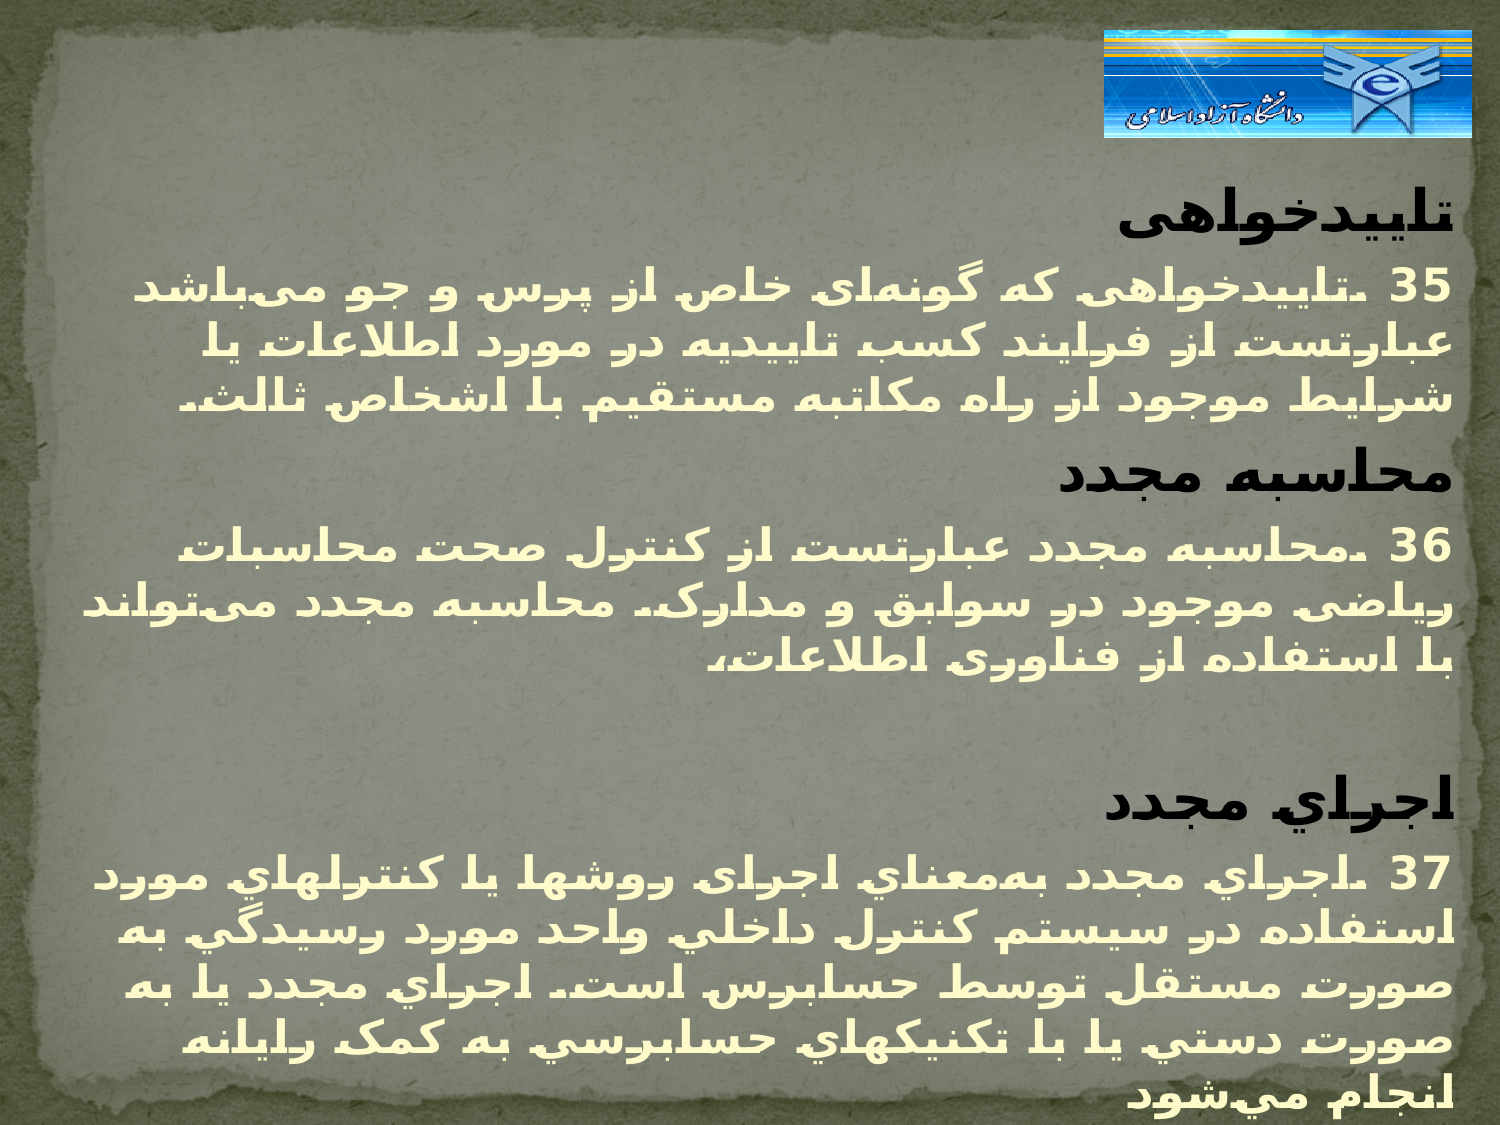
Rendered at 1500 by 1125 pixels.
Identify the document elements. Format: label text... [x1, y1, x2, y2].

subtitle تاييدخواهی 35 .تاییدخواهی که گونه‌ای خاص از پرس و جو می‌باشد عبارتست از فرایند کسب تاییدیه در مورد اطلاعات یا شرایط موجود از راه مکاتبه مستقیم با اشخاص ثالث. محاسبه مجدد 36 .محاسبه مجدد عبارتست از کنترل صحت محاسبات ریاضی موجود در سوابق و مدارک. محاسبه مجدد می‌تواند با استفاده از فناوری اطلاعات، اجراي مجدد 37 .اجراي مجدد به‌معناي اجرای روشها يا کنترلهاي مورد استفاده در سيستم کنترل داخلي واحد مورد رسيدگي به صورت مستقل توسط حسابرس است. اجراي مجدد يا به صورت دستي يا با تکنيکهاي حسابرسي به کمک رايانه انجام مي‌شود [29, 30, 1471, 1094]
picture [1104, 30, 1472, 138]
